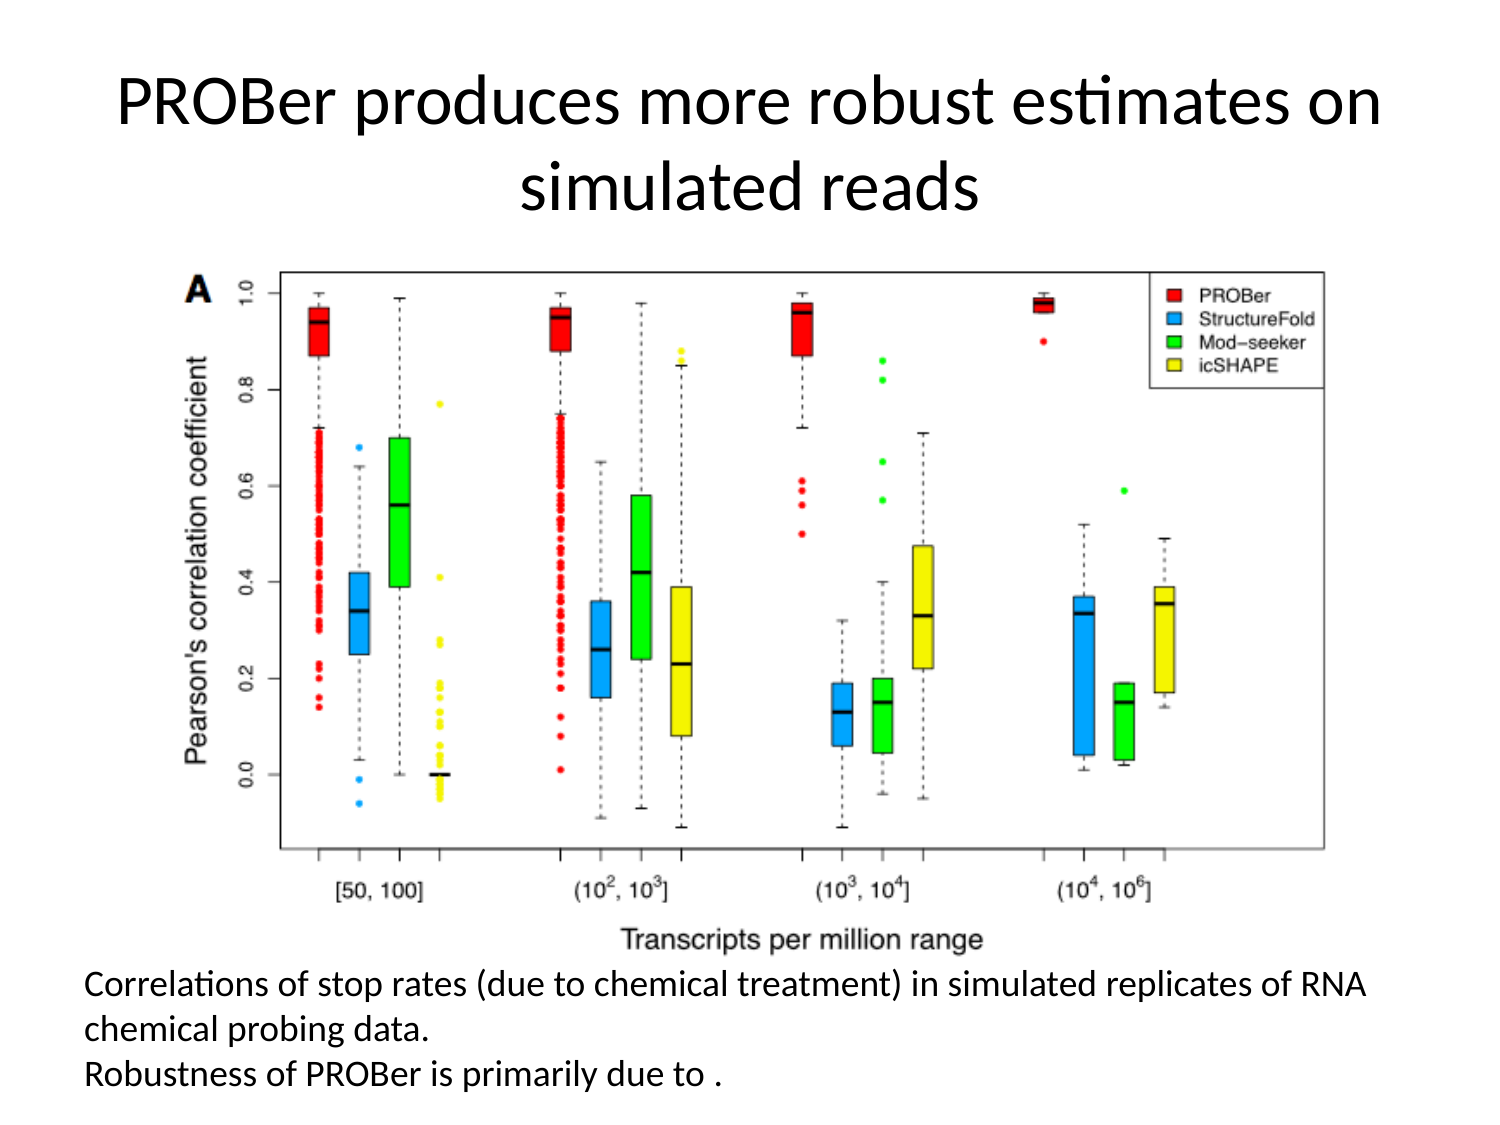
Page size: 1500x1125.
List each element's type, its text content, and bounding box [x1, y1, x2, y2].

text_box Correlations of stop rates (due to chemical treatment) in simulated replicates of RNA chemical probing data. Robustness of PROBer is primarily due to . [69, 951, 1500, 1101]
title PROBer produces more robust estimates on simulated reads [75, 45, 1425, 233]
picture [140, 232, 1398, 1005]
